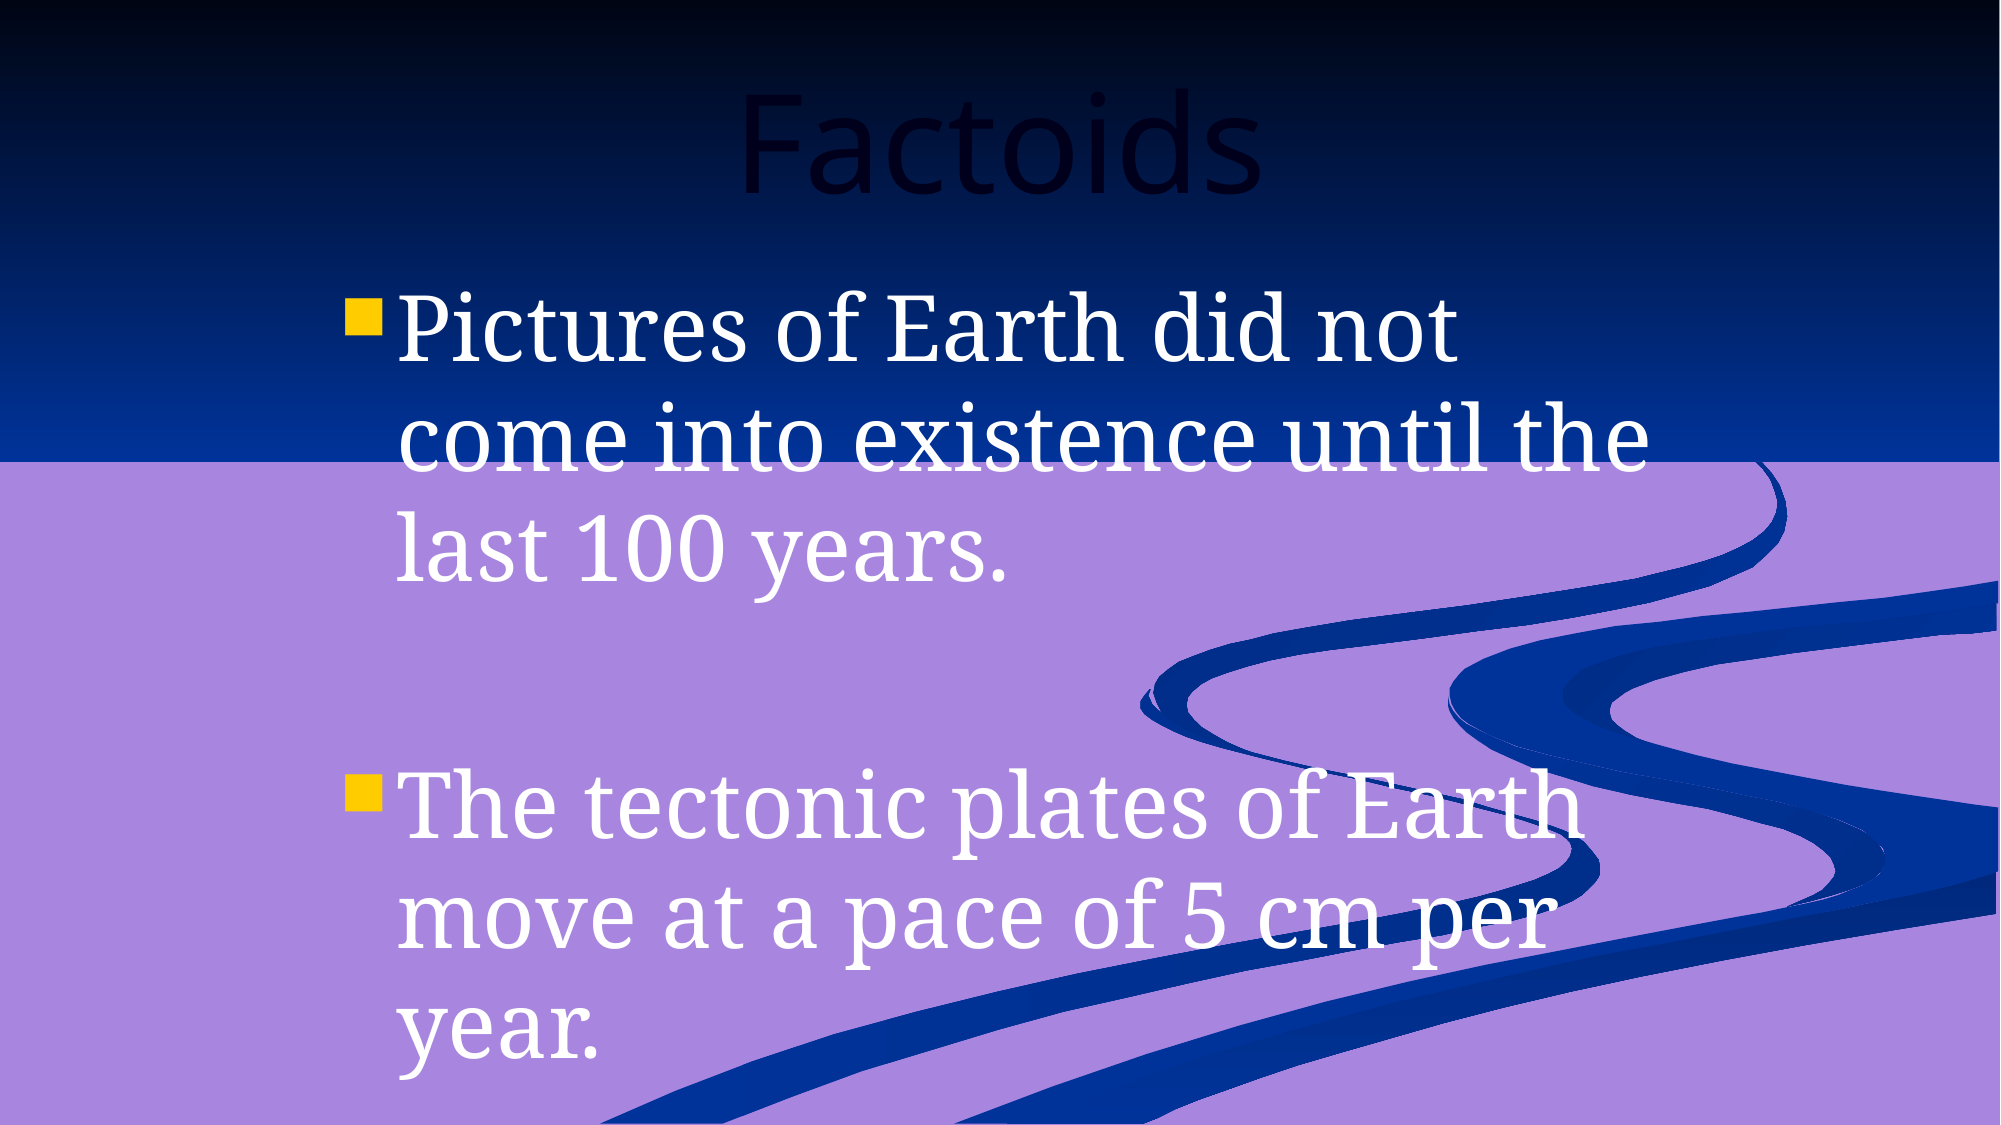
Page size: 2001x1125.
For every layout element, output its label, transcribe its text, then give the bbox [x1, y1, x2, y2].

list Pictures of Earth did not come into existence until the last 100 years. The tectonic plates of Earth move at a pace of 5 cm per year. [324, 262, 1675, 1038]
title Factoids [99, 45, 1900, 233]
